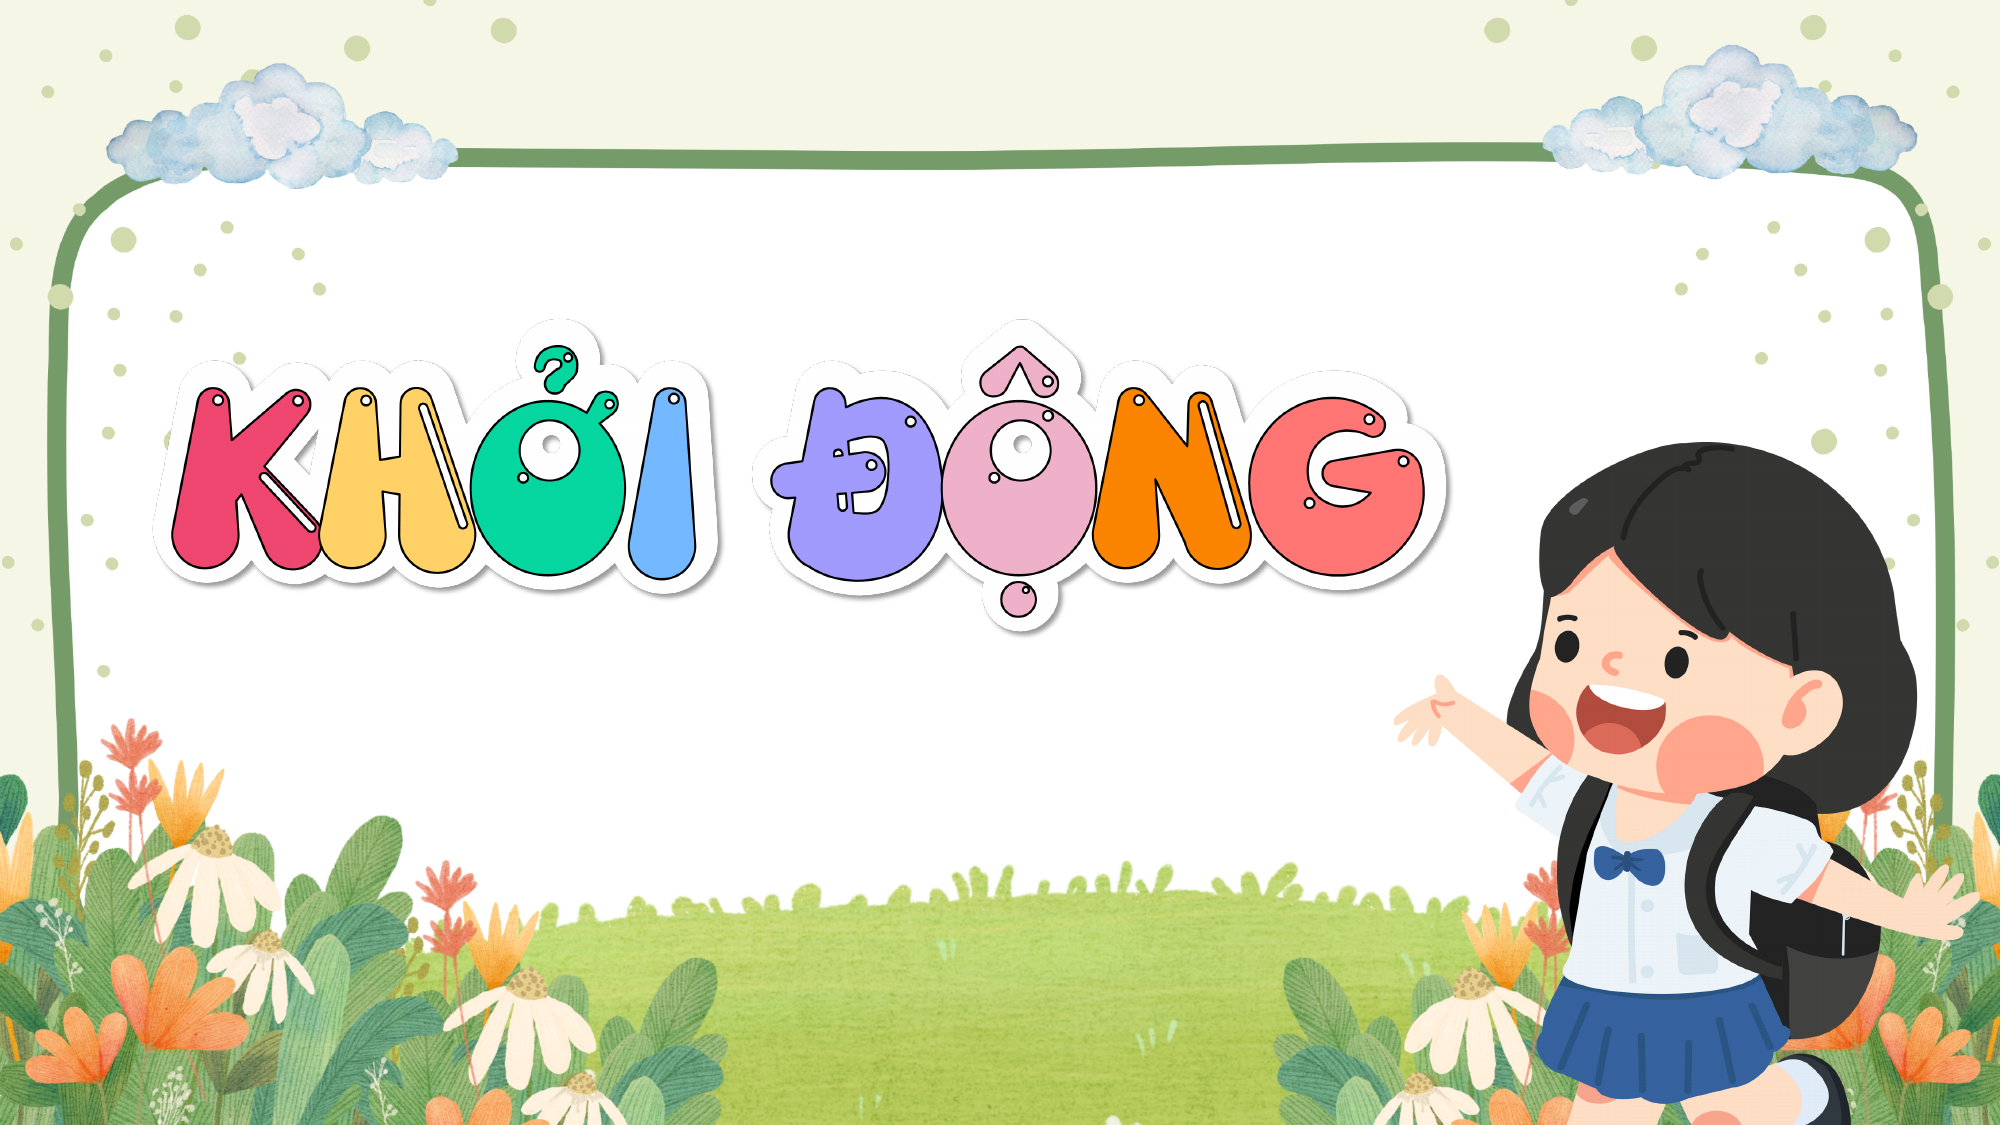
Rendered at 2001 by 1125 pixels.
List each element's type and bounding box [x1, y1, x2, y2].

list [0, 0, 2000, 1125]
picture [148, 315, 1458, 642]
